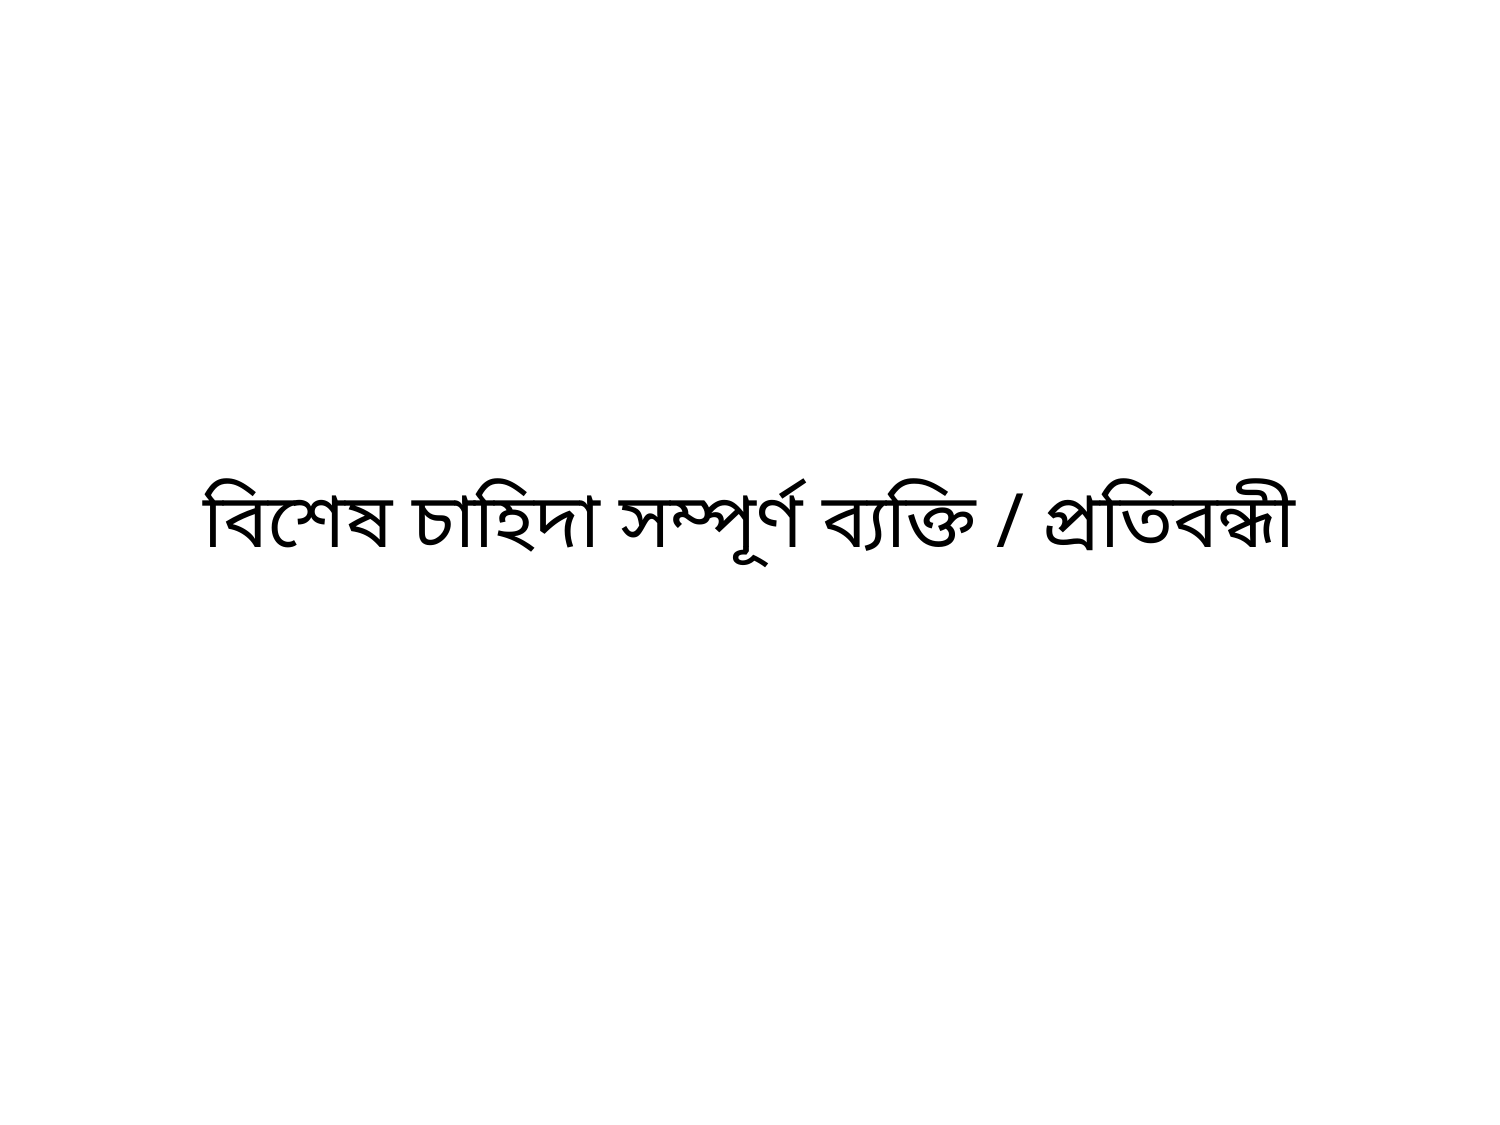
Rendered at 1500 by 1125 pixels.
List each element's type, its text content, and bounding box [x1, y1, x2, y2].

title বিশেষ চাহিদা সম্পূর্ণ ব্যক্তি / প্রতিবন্ধী [103, 59, 1397, 988]
